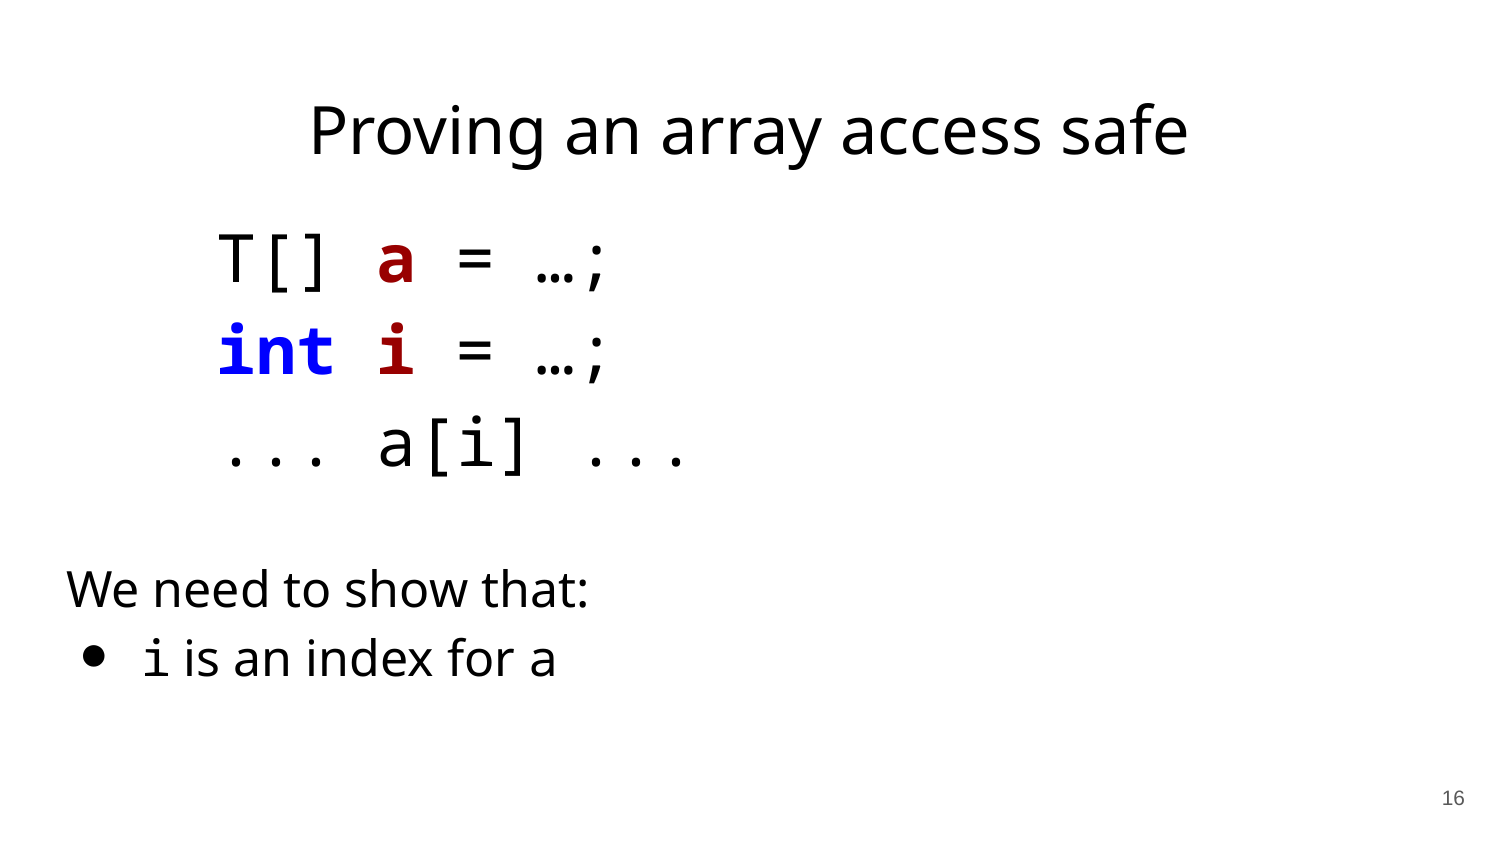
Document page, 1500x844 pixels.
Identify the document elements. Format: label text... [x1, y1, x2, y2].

list T[] a = …; int i = …; ... a[i] ... We need to show that: i is an index for a [51, 189, 1449, 750]
slide_number 16 [1389, 764, 1480, 830]
title Proving an array access safe [51, 72, 1449, 167]
